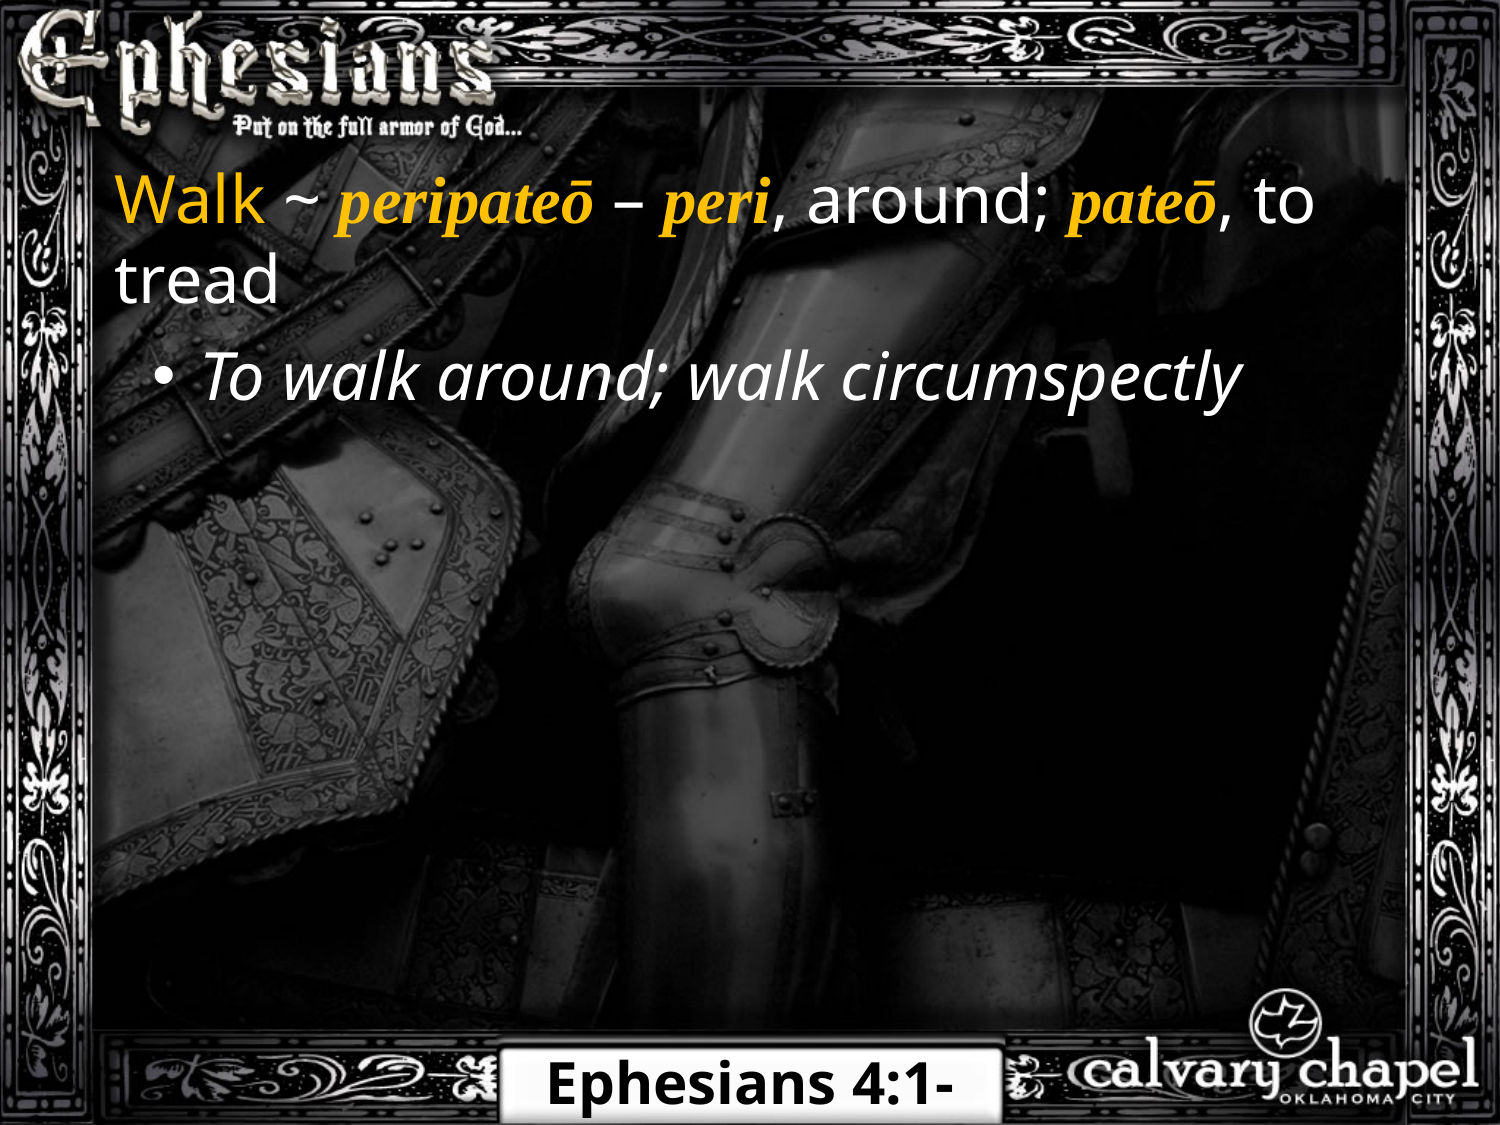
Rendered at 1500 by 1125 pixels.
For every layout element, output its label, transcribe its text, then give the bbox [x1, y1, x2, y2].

text_box Walk ~ peripateō – peri, around; pateō, to tread [99, 149, 1413, 325]
text_box Ephesians 4:1-13 [500, 1039, 1000, 1125]
text_box To walk around; walk circumspectly [137, 326, 1413, 422]
picture [0, 0, 1500, 1125]
